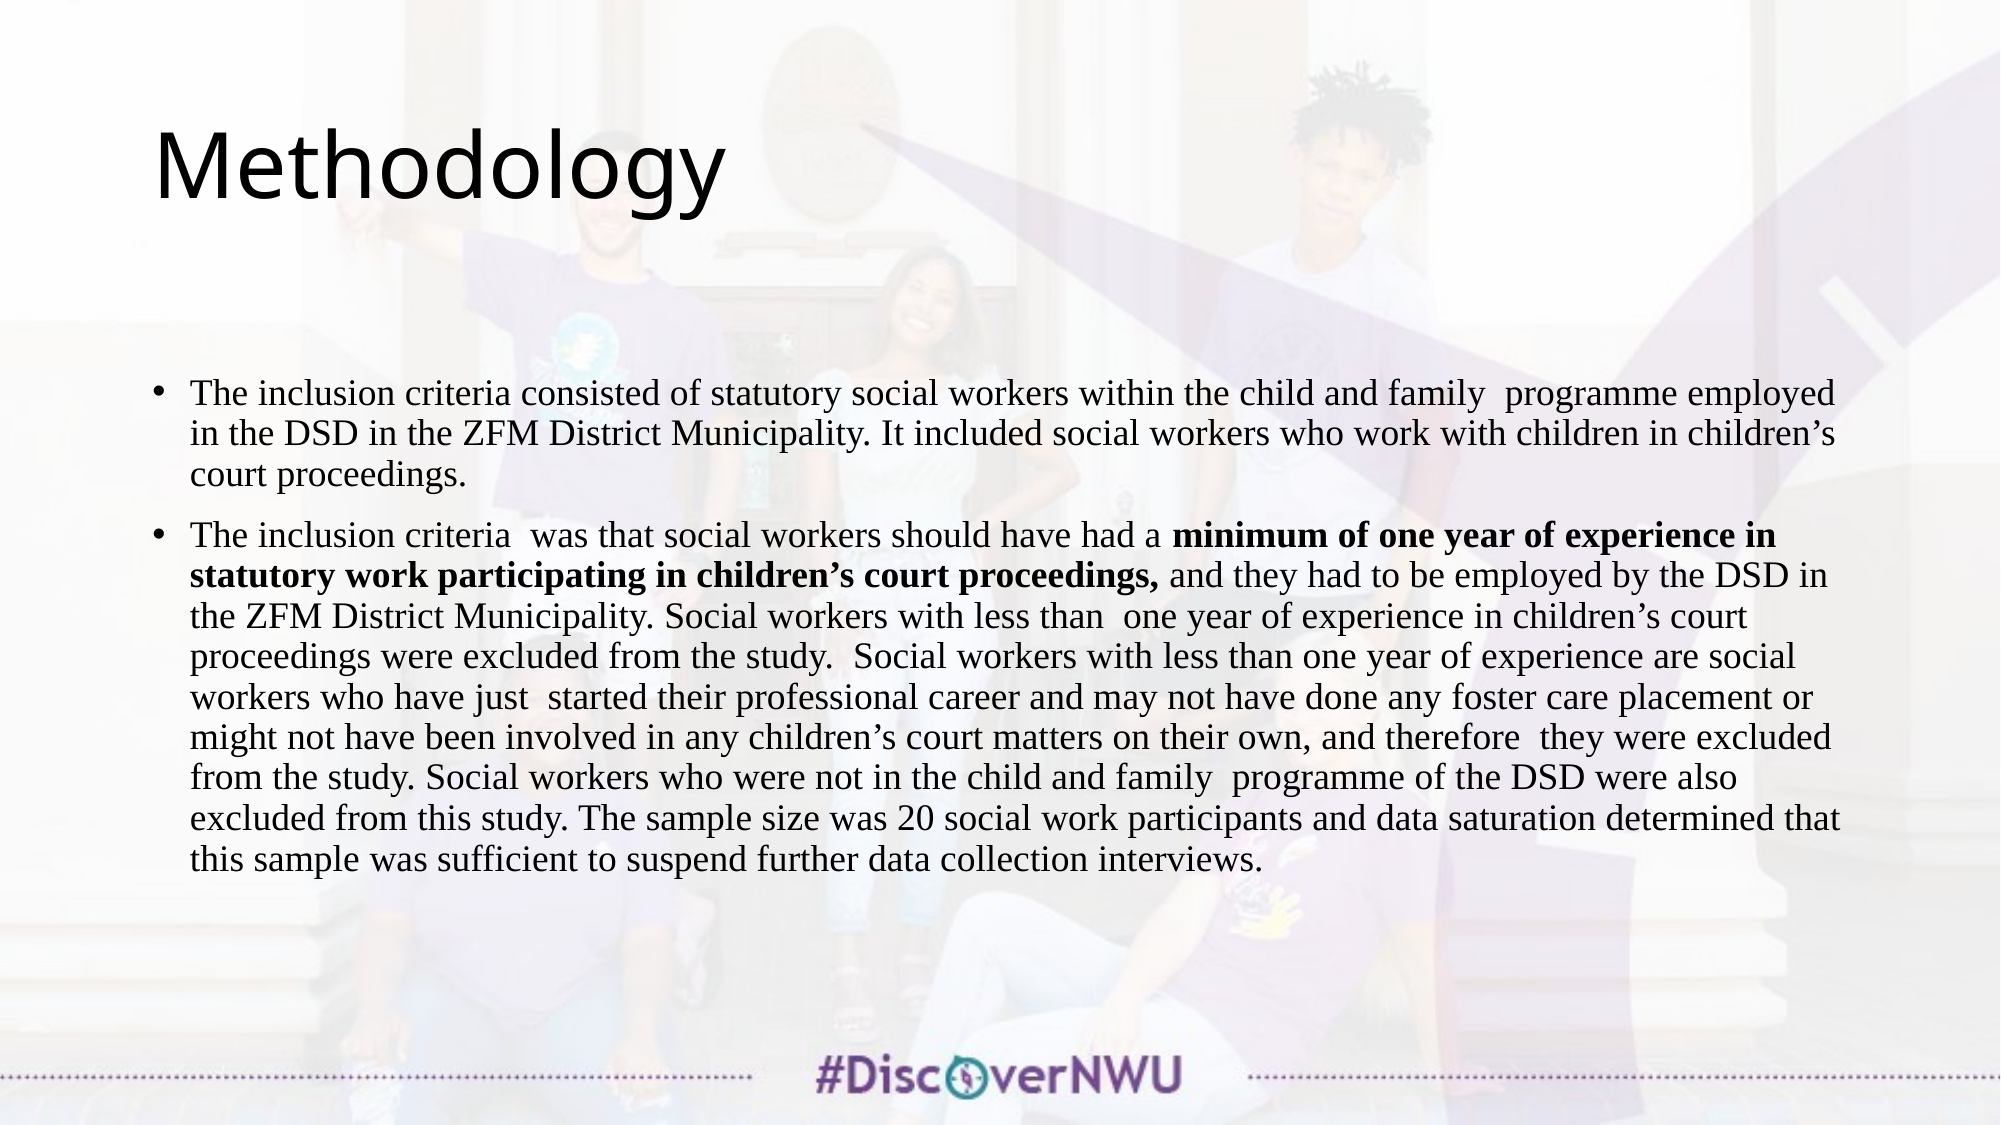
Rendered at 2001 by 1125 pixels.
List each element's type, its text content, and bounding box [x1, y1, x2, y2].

list The inclusion criteria consisted of statutory social workers within the child and family programme employed in the DSD in the ZFM District Municipality. It included social workers who work with children in children’s court proceedings. The inclusion criteria was that social workers should have had a minimum of one year of experience in statutory work participating in children’s court proceedings, and they had to be employed by the DSD in the ZFM District Municipality. Social workers with less than one year of experience in children’s court proceedings were excluded from the study. Social workers with less than one year of experience are social workers who have just started their professional career and may not have done any foster care placement or might not have been involved in any children’s court matters on their own, and therefore they were excluded from the study. Social workers who were not in the child and family programme of the DSD were also excluded from this study. The sample size was 20 social work participants and data saturation determined that this sample was sufficient to suspend further data collection interviews. [137, 299, 1863, 1014]
title Methodology [137, 59, 1863, 278]
picture [0, 0, 2001, 1125]
